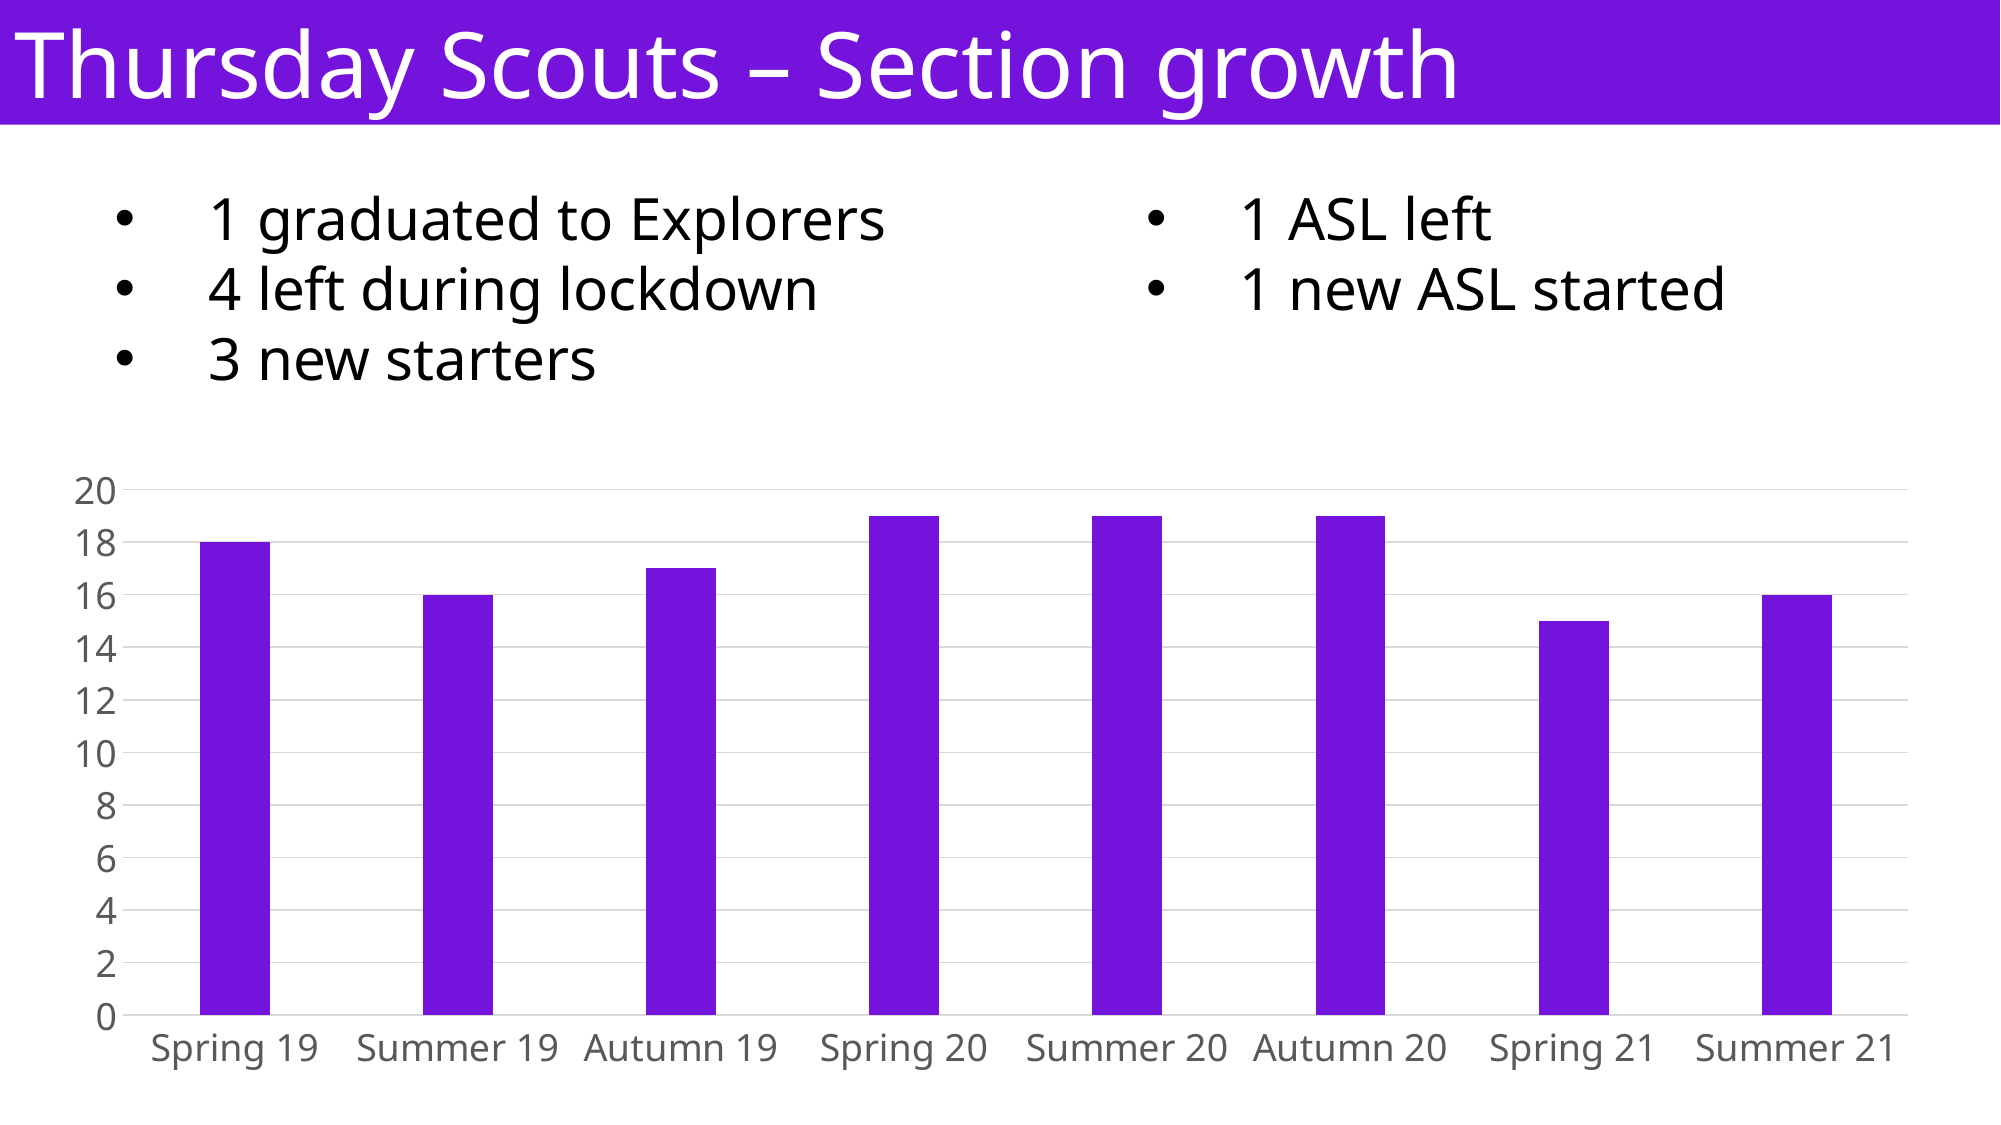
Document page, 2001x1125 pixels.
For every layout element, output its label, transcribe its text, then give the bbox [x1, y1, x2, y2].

chart [35, 450, 1947, 1086]
text_box Thursday Scouts – Section growth [0, 0, 2000, 125]
text_box 1 graduated to Explorers 4 left during lockdown 3 new starters 1 ASL left 1 new ASL started [99, 174, 2000, 588]
